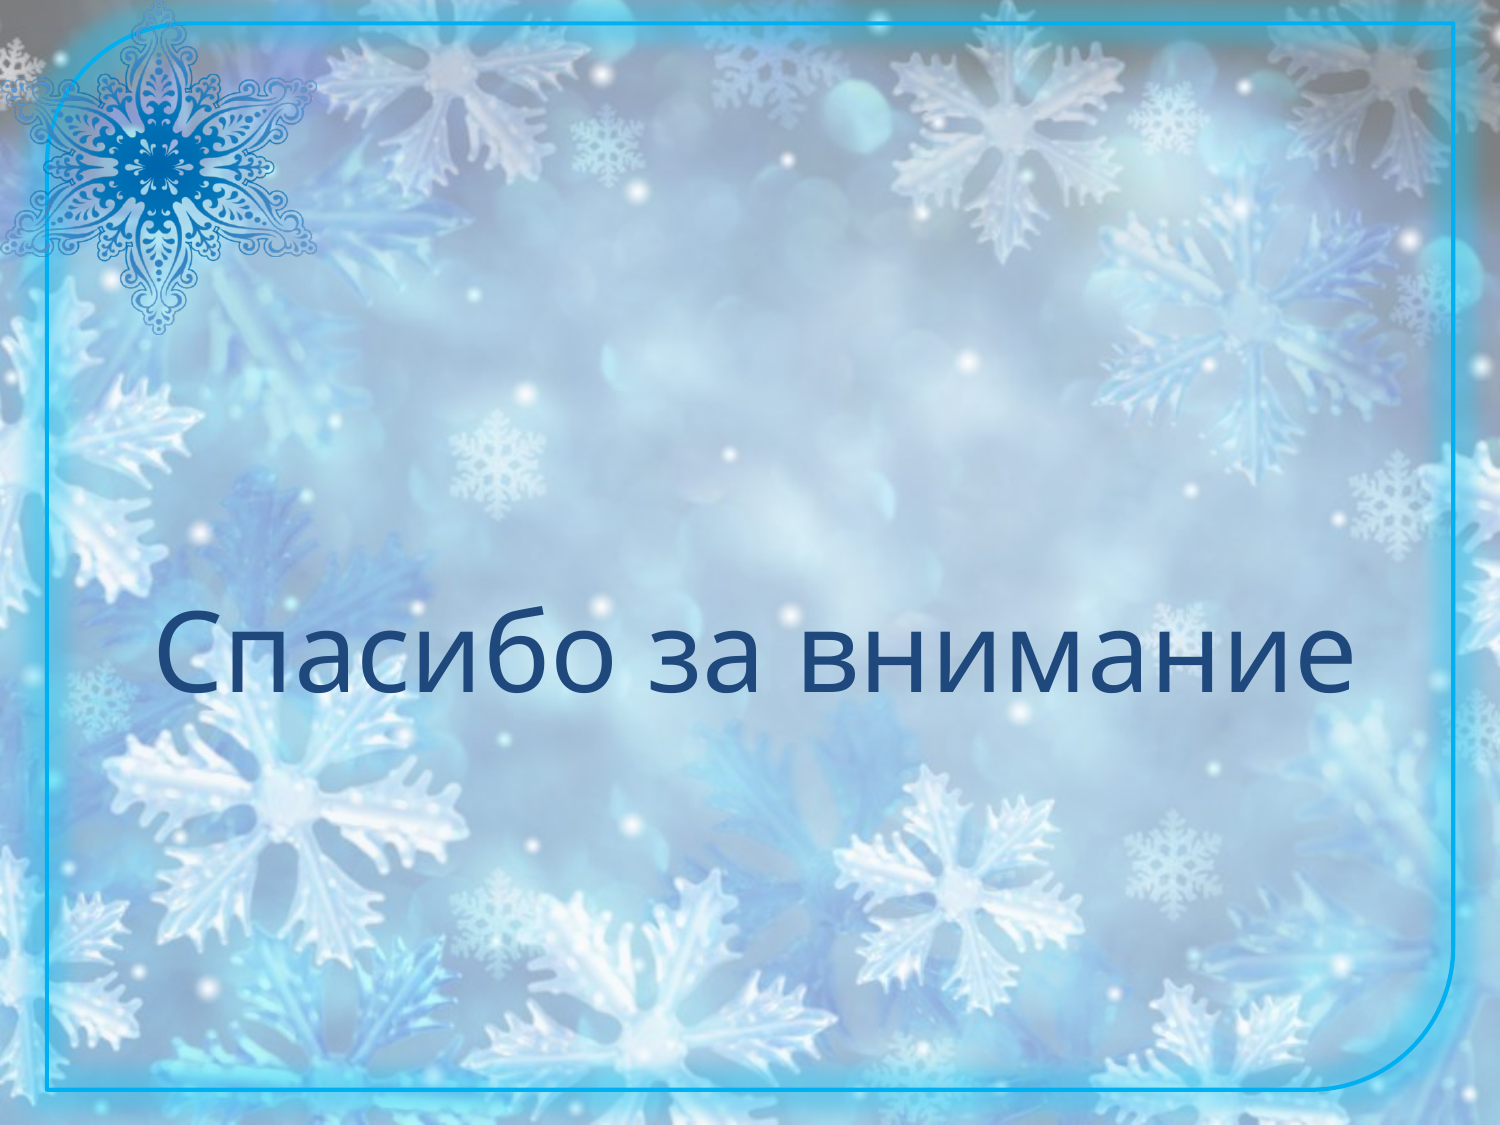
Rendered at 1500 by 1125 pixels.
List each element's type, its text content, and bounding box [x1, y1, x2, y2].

picture [0, 0, 317, 335]
list Спасибо за внимание [118, 476, 1394, 723]
